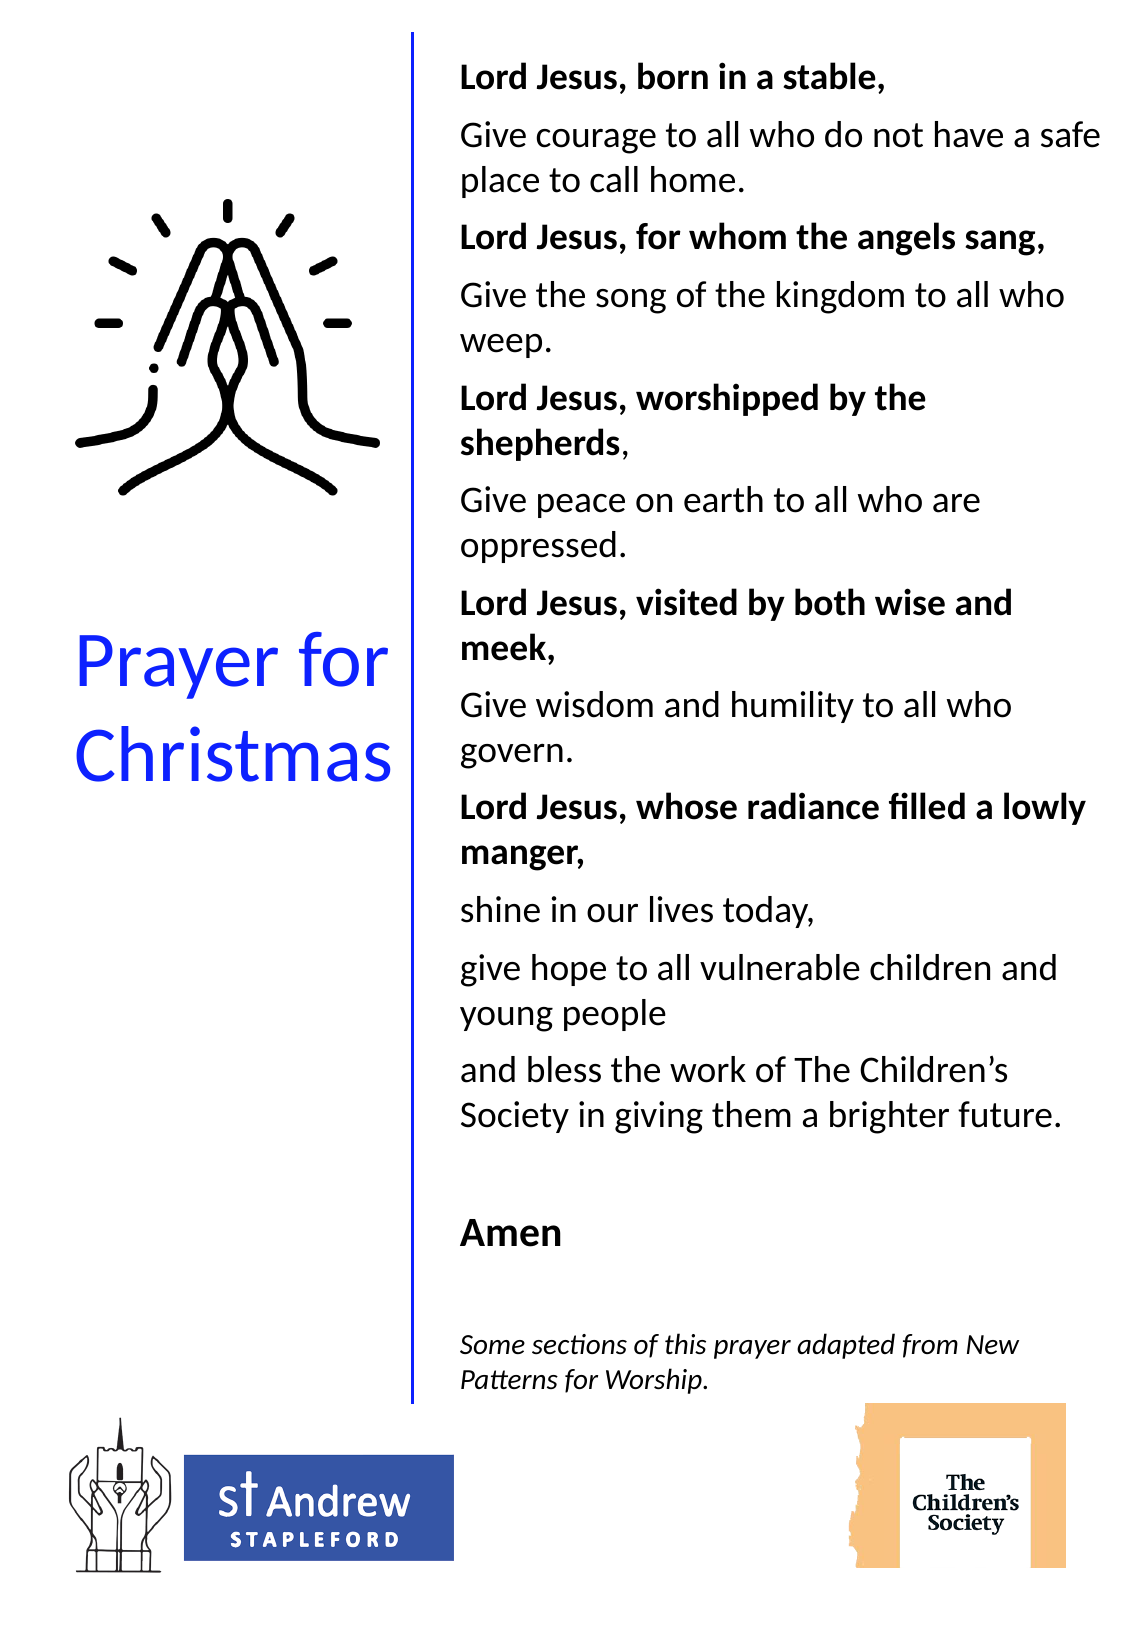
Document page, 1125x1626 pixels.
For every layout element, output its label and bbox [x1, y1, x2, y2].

picture [75, 194, 380, 500]
picture [828, 1403, 1066, 1568]
picture [63, 1411, 474, 1578]
